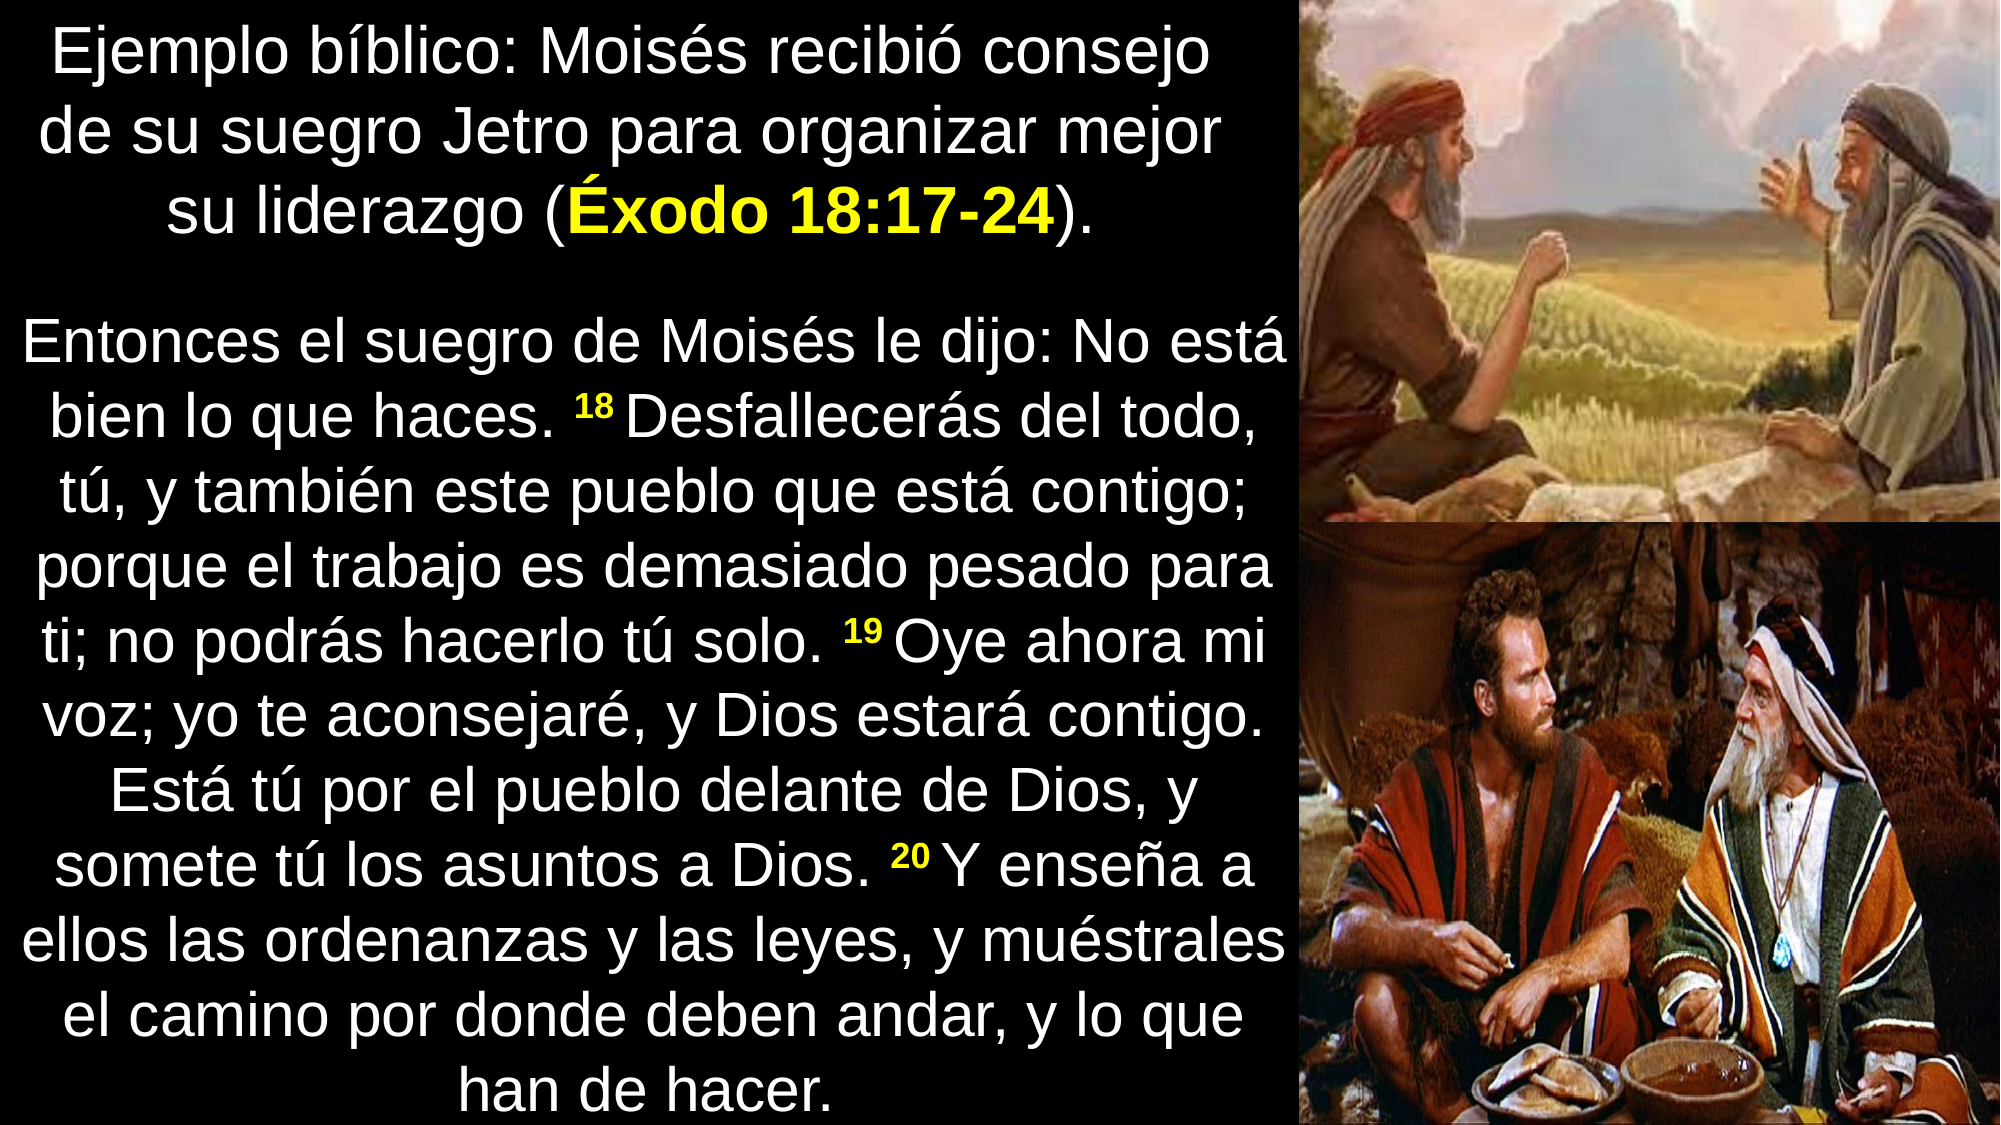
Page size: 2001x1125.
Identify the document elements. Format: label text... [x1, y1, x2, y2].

picture [1298, 0, 2000, 1125]
text_box Entonces el suegro de Moisés le dijo: No está bien lo que haces. 18 Desfallecerás del todo, tú, y también este pueblo que está contigo; porque el trabajo es demasiado pesado para ti; no podrás hacerlo tú solo. 19 Oye ahora mi voz; yo te aconsejaré, y Dios estará contigo. Está tú por el pueblo delante de Dios, y somete tú los asuntos a Dios. 20 Y enseña a ellos las ordenanzas y las leyes, y muéstrales el camino por donde deben andar, y lo que han de hacer. [0, 292, 1298, 1125]
text_box Ejemplo bíblico: Moisés recibió consejo de su suegro Jetro para organizar mejor su liderazgo (Éxodo 18:17-24). [0, 0, 1263, 255]
